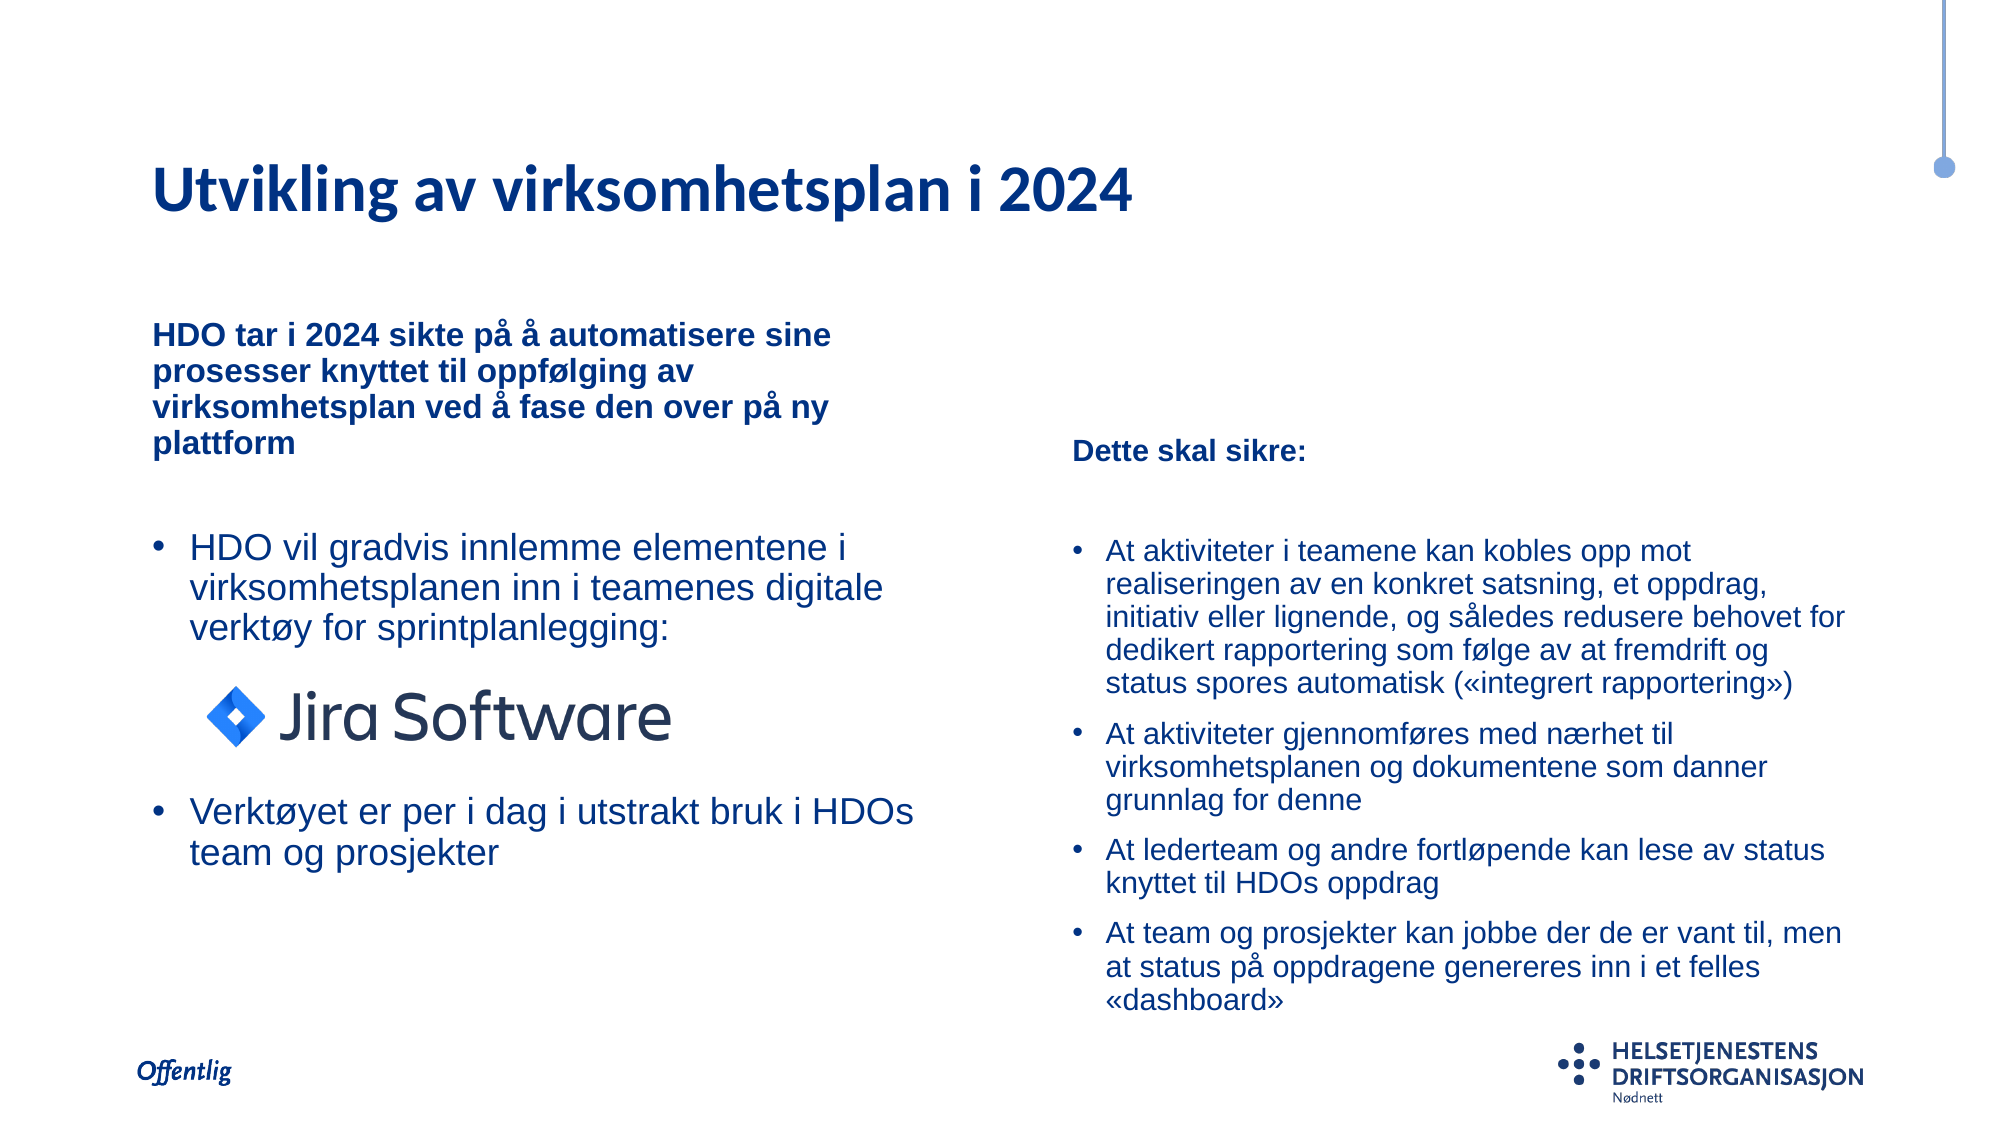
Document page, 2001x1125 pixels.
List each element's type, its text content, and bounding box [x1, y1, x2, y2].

text_box Dette skal sikre: At aktiviteter i teamene kan kobles opp mot realiseringen av en konkret satsning, et oppdrag, initiativ eller lignende, og således redusere behovet for dedikert rapportering som følge av at fremdrift og status spores automatisk («integrert rapportering») At aktiviteter gjennomføres med nærhet til virksomhetsplanen og dokumentene som danner grunnlag for denne At lederteam og andre fortløpende kan lese av status knyttet til HDOs oppdrag At team og prosjekter kan jobbe der de er vant til, men at status på oppdragene genereres inn i et felles «dashboard» [1057, 373, 1863, 1029]
picture [205, 684, 672, 749]
picture [1934, 0, 2001, 178]
list HDO tar i 2024 sikte på å automatisere sine prosesser knyttet til oppfølging av virksomhetsplan ved å fase den over på ny plattform [137, 341, 932, 475]
text_box Utvikling av virksomhetsplan i 2024 [137, 146, 1863, 341]
text_box HDO vil gradvis innlemme elementene i virksomhetsplanen inn i teamenes digitale verktøy for sprintplanlegging: Verktøyet er per i dag i utstrakt bruk i HDOs team og prosjekter [137, 520, 963, 881]
picture [137, 1059, 232, 1086]
picture [1558, 1042, 1863, 1103]
